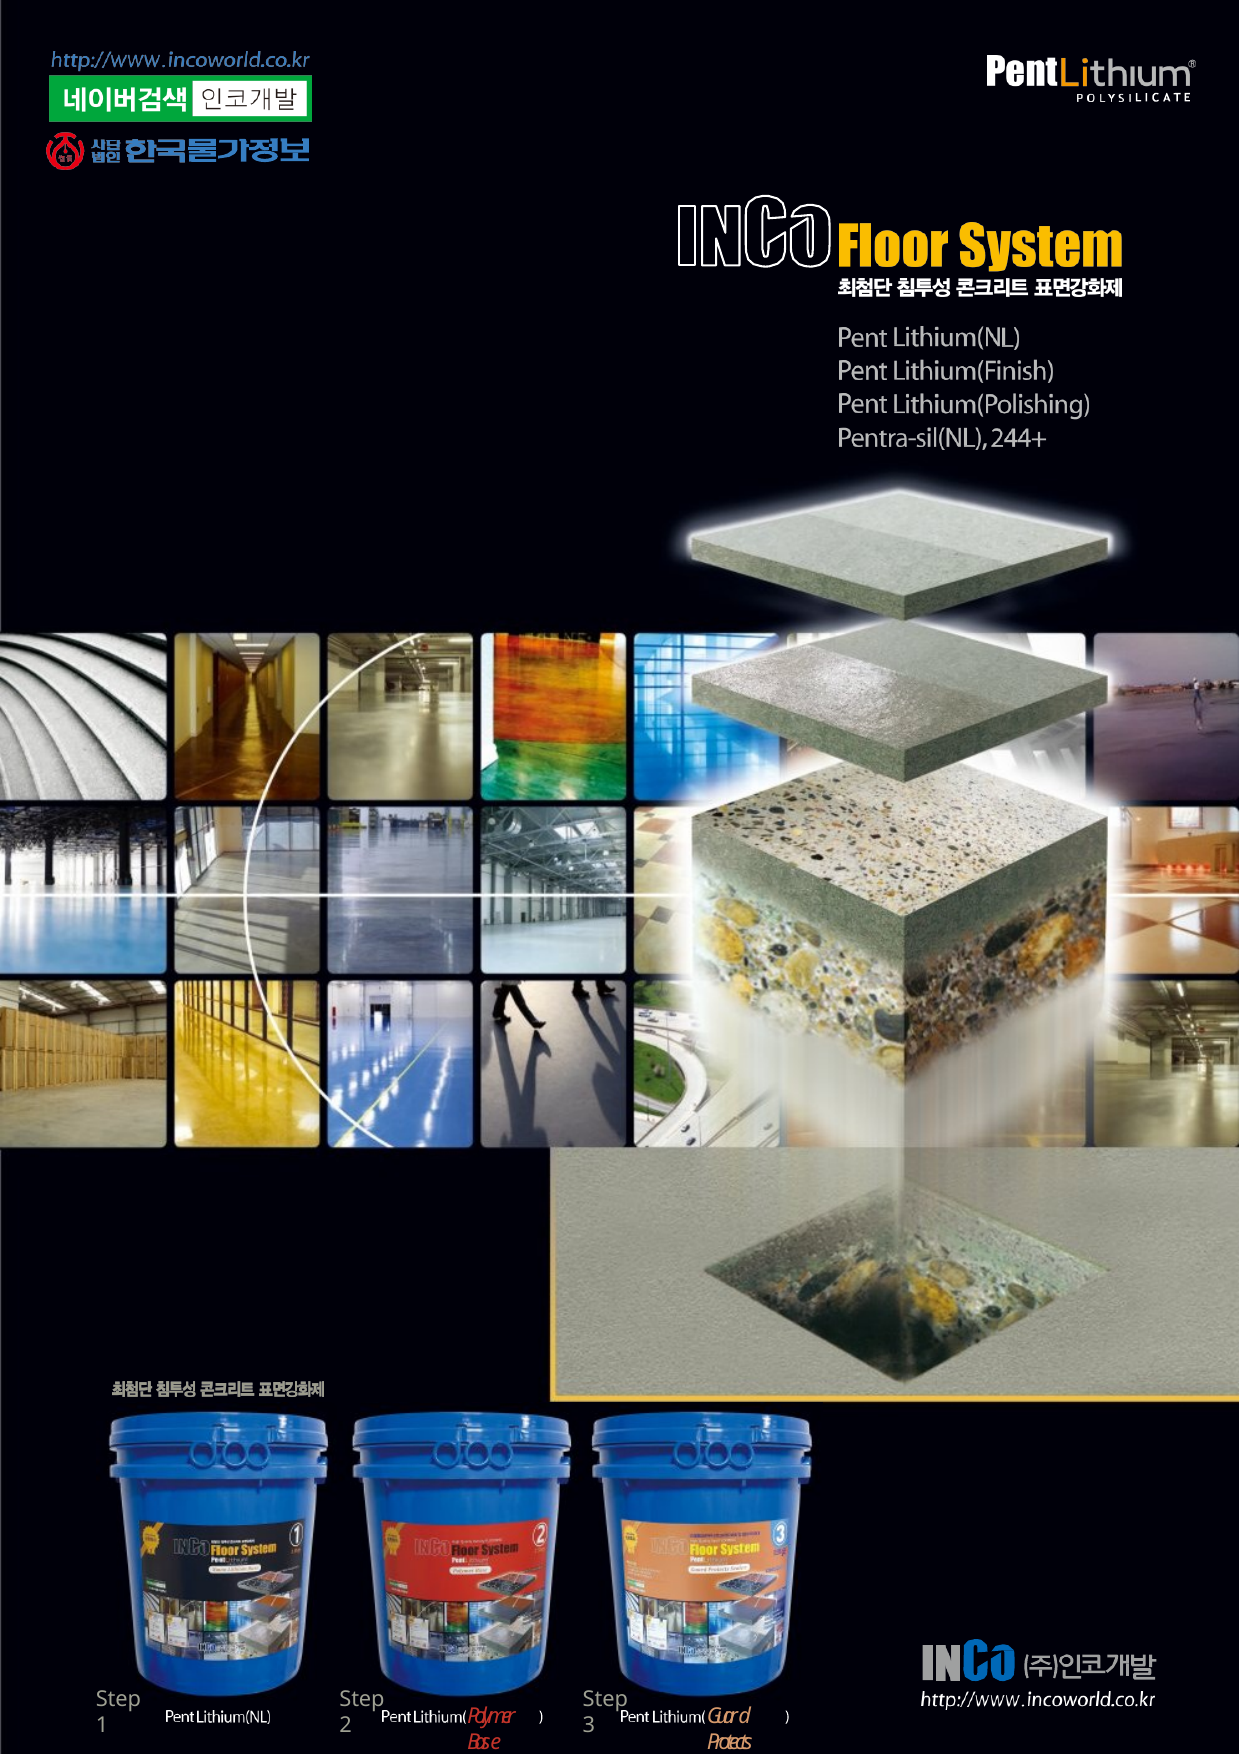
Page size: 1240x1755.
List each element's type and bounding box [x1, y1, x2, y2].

text_box [0, 0, 1240, 1755]
text_box [46, 51, 325, 1397]
